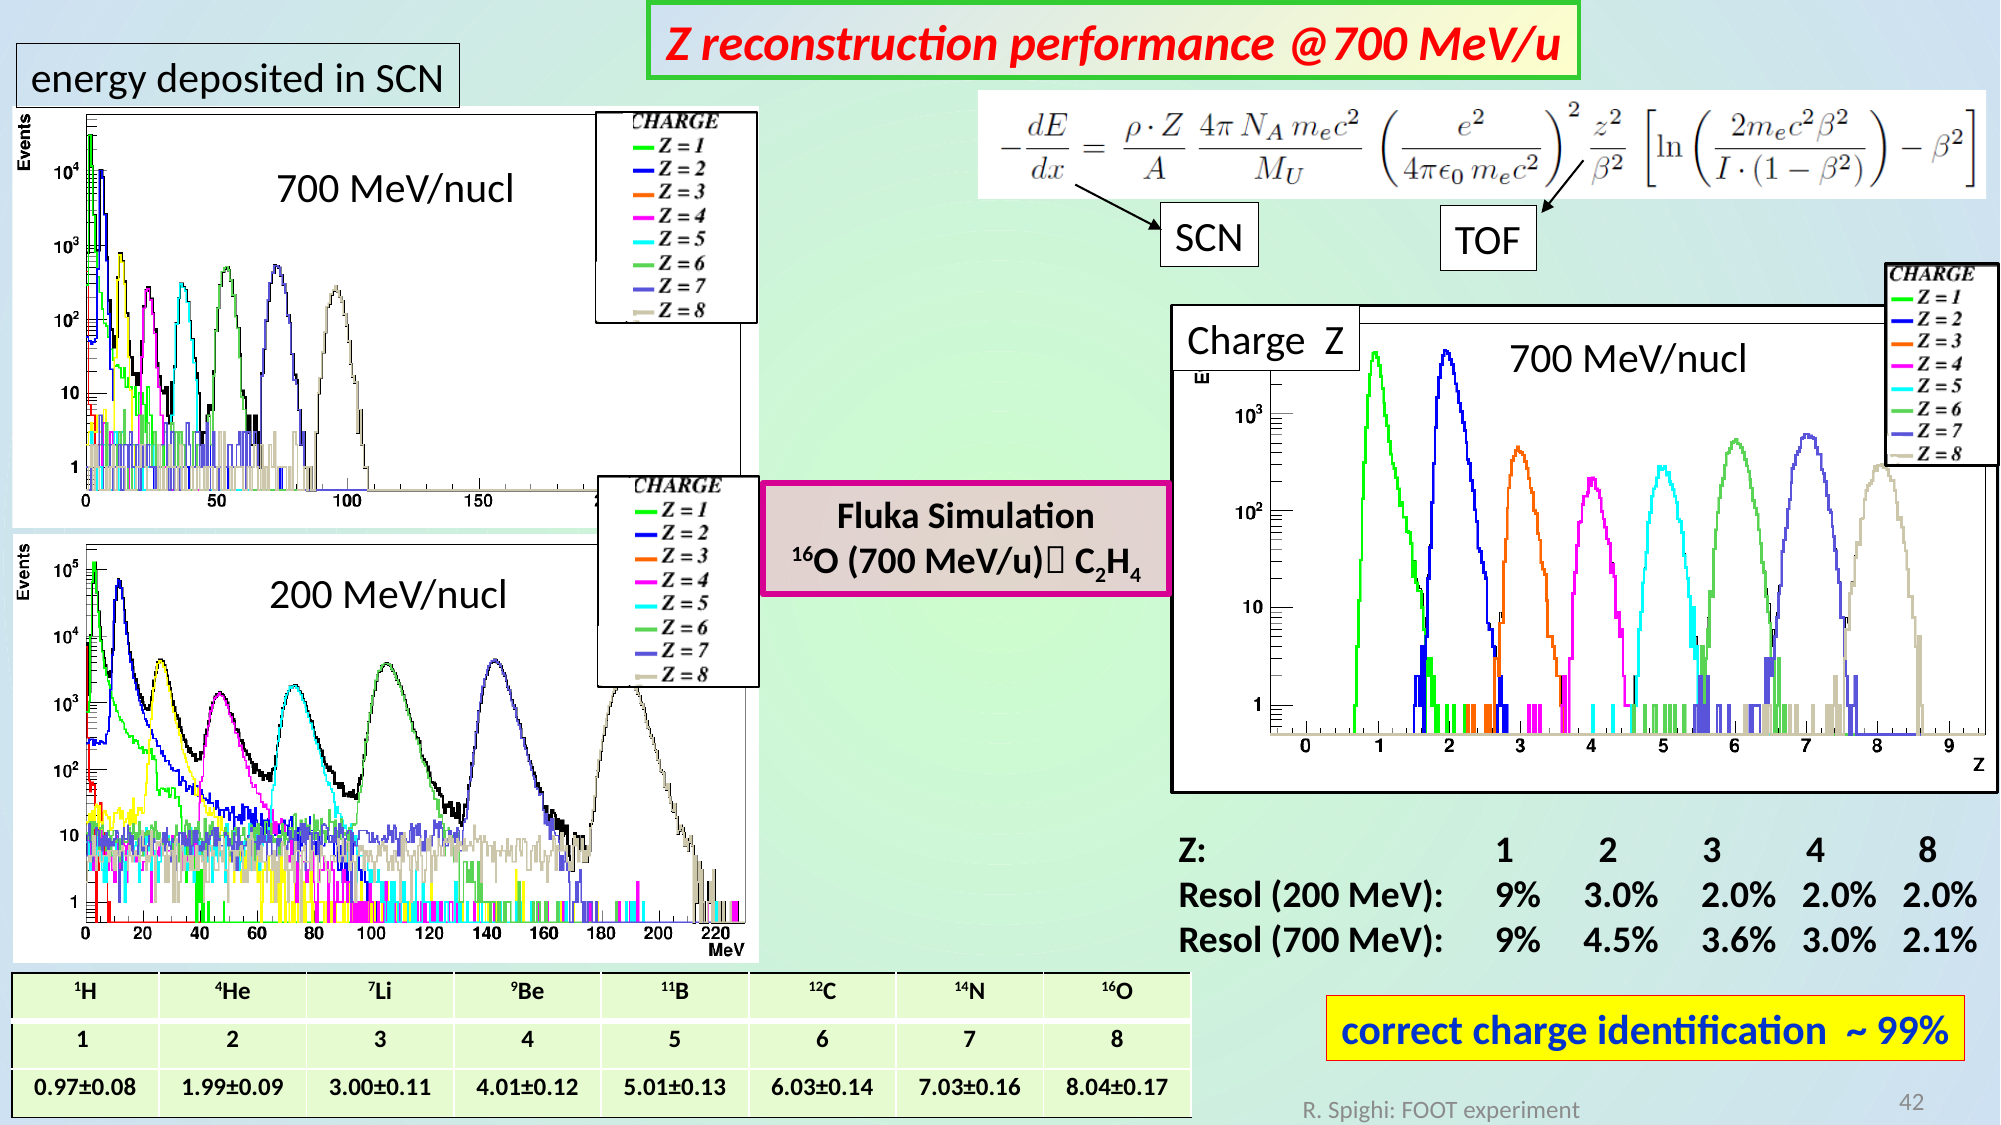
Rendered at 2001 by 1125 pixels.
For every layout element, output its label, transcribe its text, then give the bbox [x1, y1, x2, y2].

picture [13, 534, 759, 963]
table_header 14N [897, 974, 1043, 1018]
table_cell 8.04±0.17 [1044, 1070, 1190, 1117]
text_box SCN [1160, 202, 1259, 267]
table_header 1H [13, 974, 158, 1018]
footer R. Spighi: FOOT experiment [1103, 1079, 1779, 1125]
text_box energy deposited in SCN [16, 43, 460, 106]
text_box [1075, 184, 1162, 230]
text_box Fluka Simulation 16O (700 MeV/u) C2H4 [763, 483, 1170, 595]
table_cell 5.01±0.13 [602, 1070, 748, 1117]
table_cell 7.03±0.16 [897, 1070, 1043, 1117]
table_cell 3.00±0.11 [307, 1070, 453, 1117]
table_cell 6.03±0.14 [750, 1070, 895, 1117]
table_cell 7 [897, 1024, 1043, 1068]
picture [977, 90, 1987, 198]
table_header 16O [1044, 974, 1190, 1018]
table_cell 4 [455, 1024, 600, 1068]
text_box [1886, 265, 1998, 465]
text_box Z: 1 2 3 4 8 Resol (200 MeV): 9% 3.0% 2.0% 2.0% 2.0% Resol (700 MeV): 9% 4.5% 3.6% 3.0% 2.1% [1163, 817, 1994, 967]
table_cell 2 [160, 1024, 306, 1068]
slide_number 42 [1823, 1084, 1940, 1116]
picture [1173, 307, 1997, 791]
table_cell 3 [307, 1024, 453, 1068]
table_cell 6 [750, 1024, 895, 1068]
text_box correct charge identification ~ 99% [1326, 995, 1965, 1061]
table_header 12C [750, 974, 895, 1018]
table_cell 1.99±0.09 [160, 1070, 306, 1117]
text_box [596, 112, 757, 322]
picture [12, 106, 759, 528]
table_header 11B [602, 974, 748, 1018]
table_cell 1 [13, 1024, 158, 1068]
text_box TOF [1440, 205, 1537, 271]
table_header 4He [160, 974, 306, 1018]
table_cell 0.97±0.08 [13, 1070, 158, 1117]
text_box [1541, 160, 1584, 213]
table_header 9Be [455, 974, 600, 1018]
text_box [598, 476, 759, 686]
table_cell 5 [602, 1024, 748, 1068]
table_header 7Li [307, 974, 453, 1018]
text_box Z reconstruction performance @700 MeV/u [648, 2, 1580, 78]
table_cell 8 [1044, 1024, 1190, 1068]
table_cell 4.01±0.12 [455, 1070, 600, 1117]
